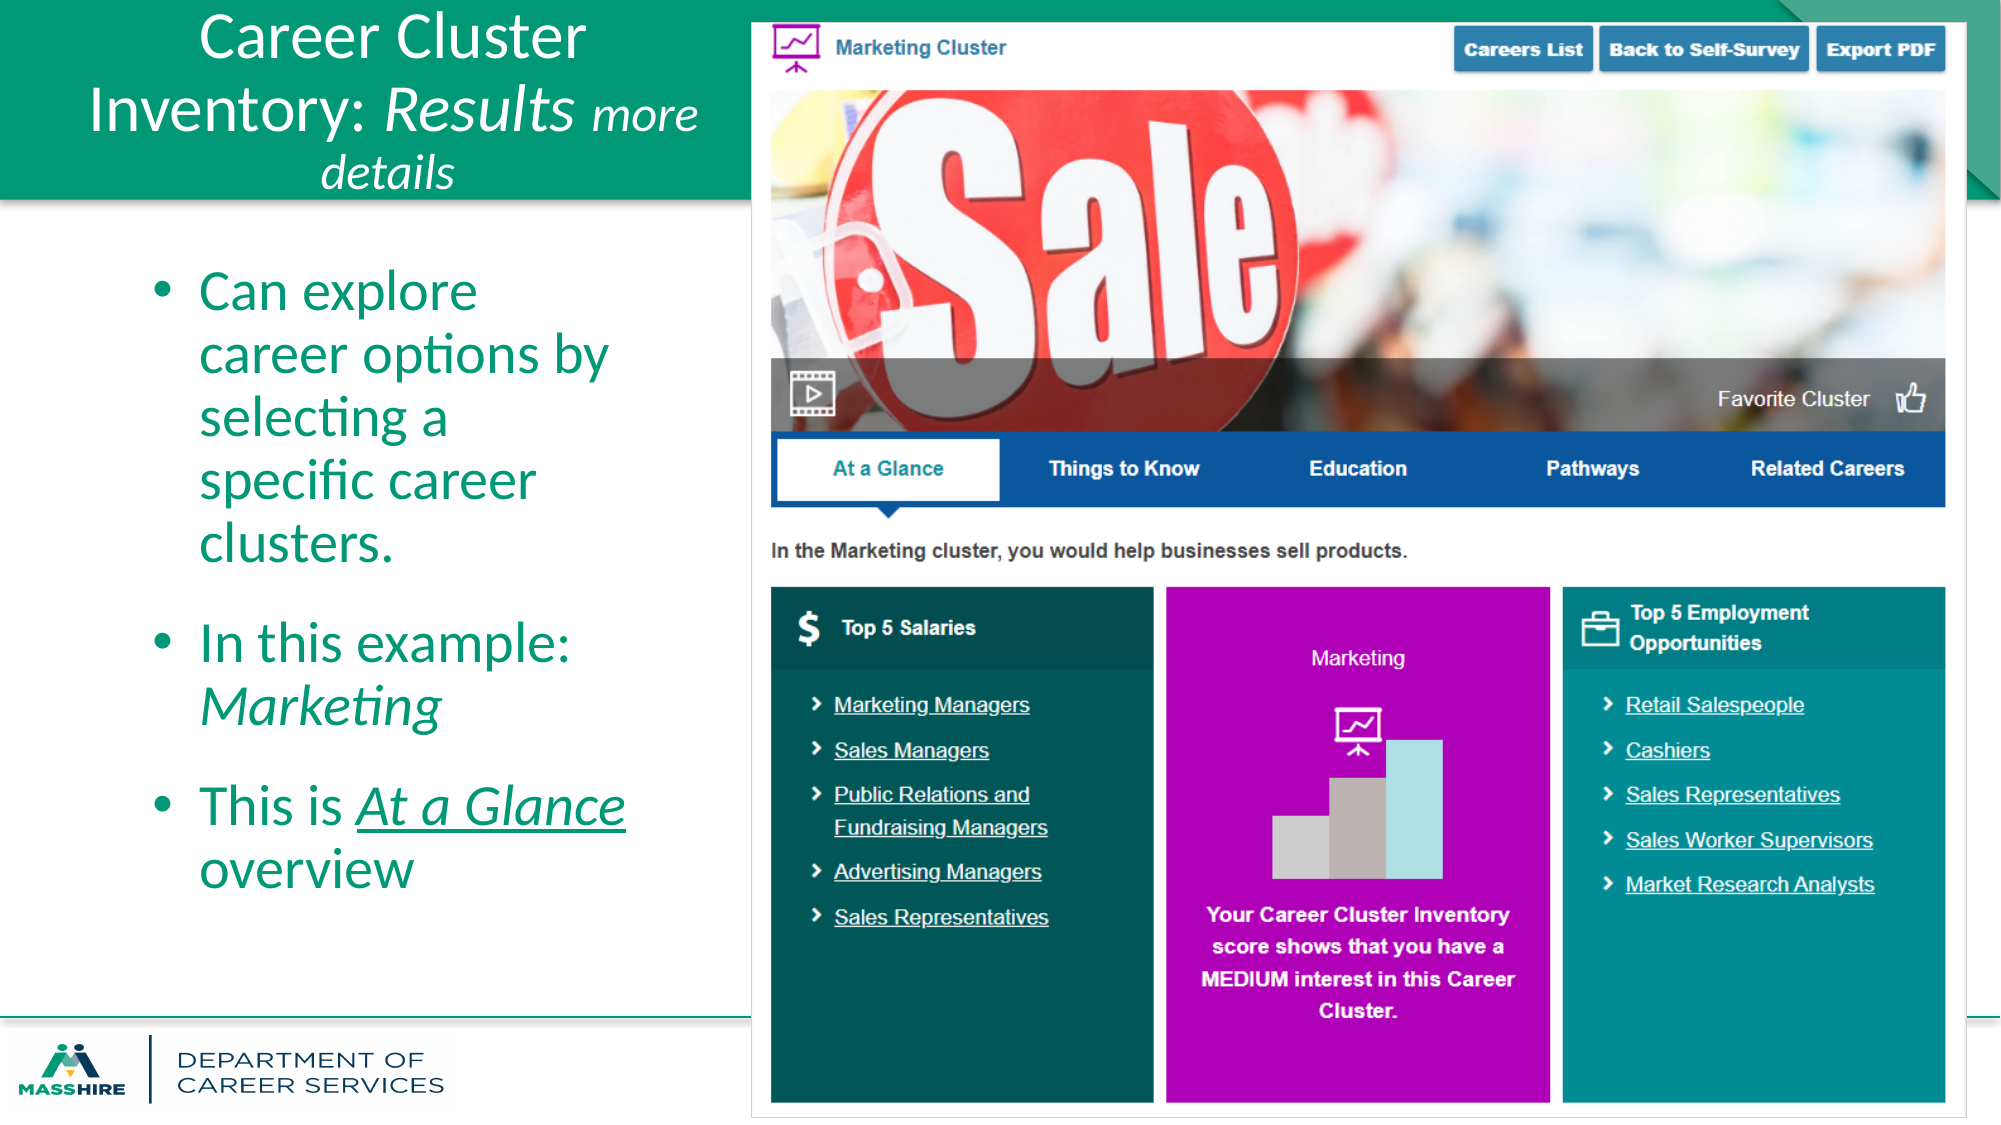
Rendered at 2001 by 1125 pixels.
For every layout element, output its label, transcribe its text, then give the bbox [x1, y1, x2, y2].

list Can explore career options by selecting a specific career clusters. In this example: Marketing This is At a Glance overview [137, 252, 643, 967]
picture [8, 1031, 455, 1109]
picture [750, 22, 1968, 1118]
title Career Cluster Inventory: Results more details [65, 0, 723, 210]
